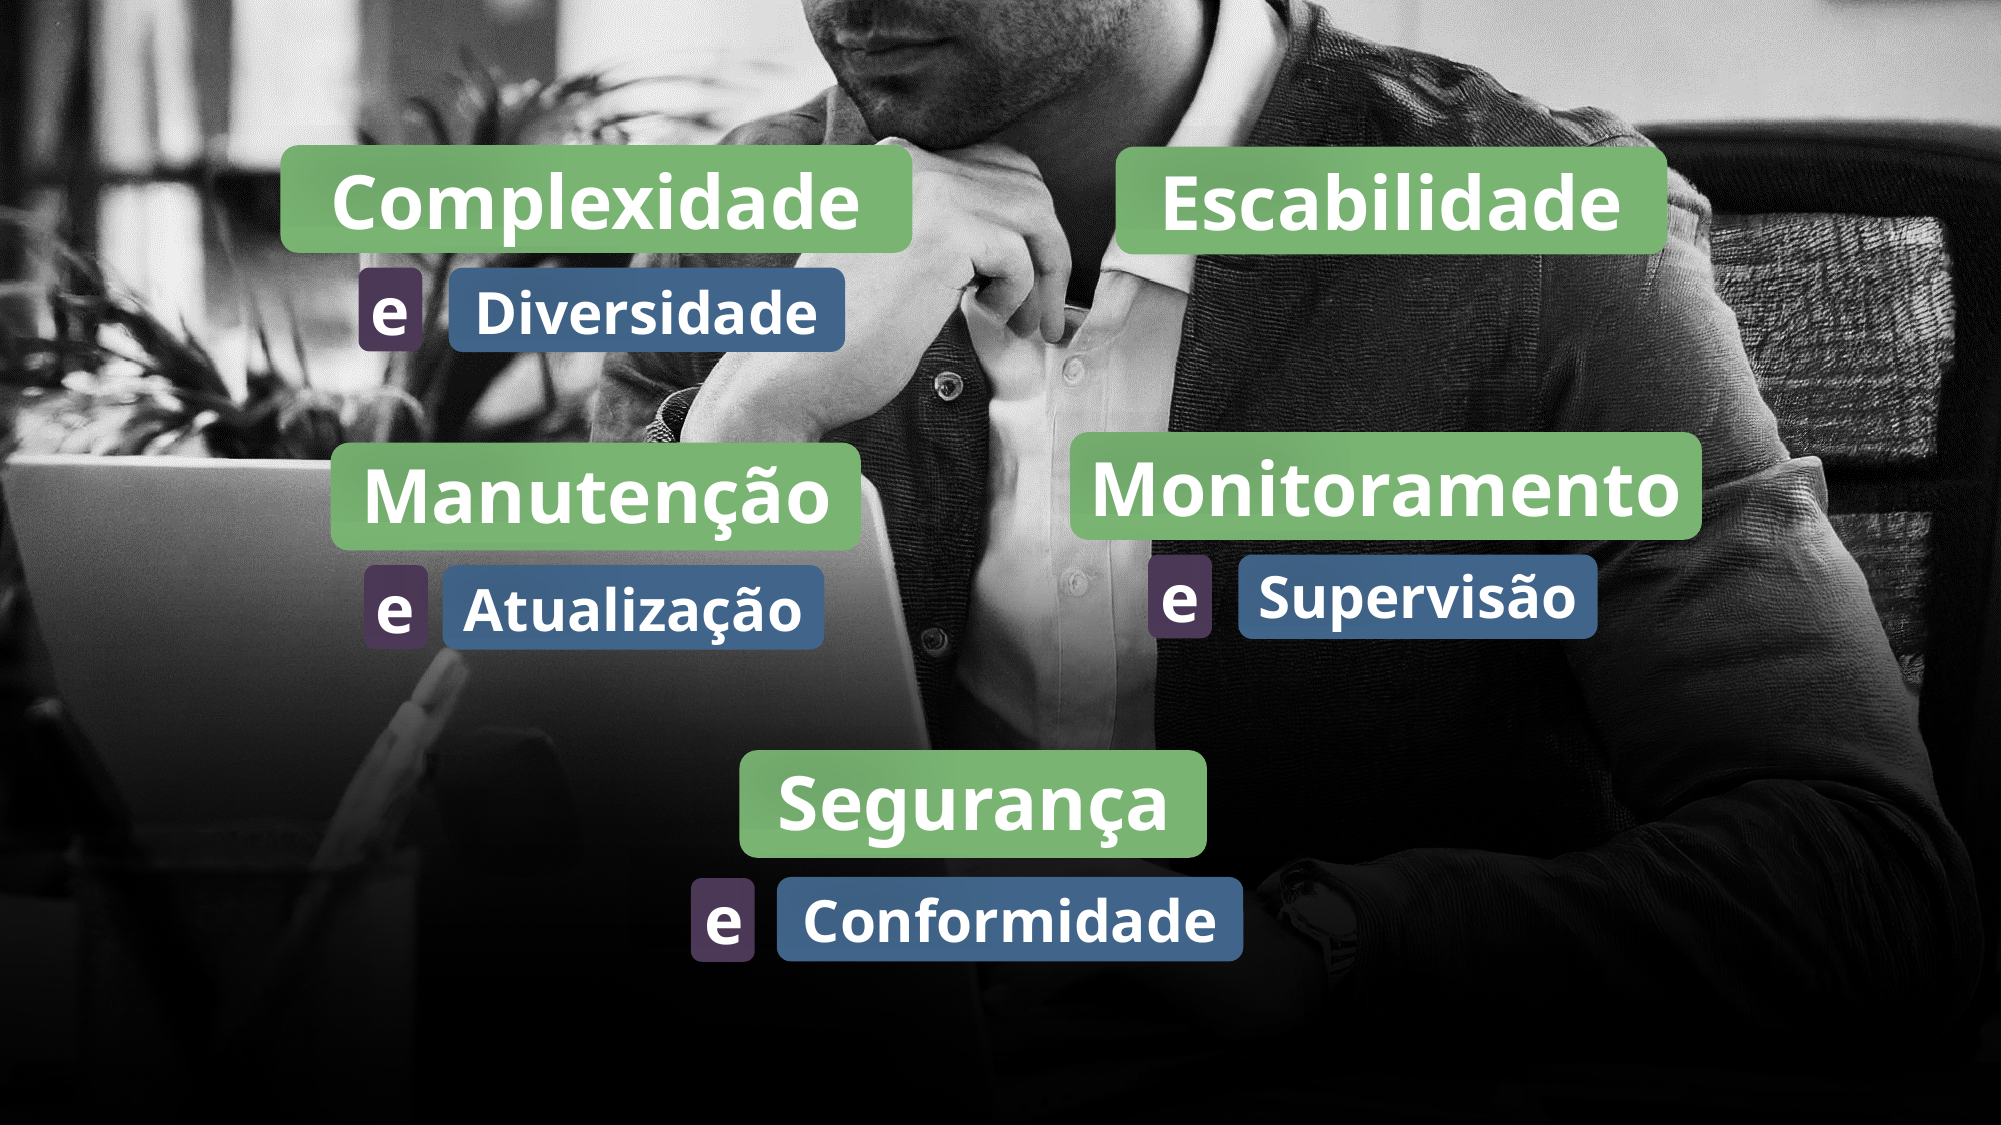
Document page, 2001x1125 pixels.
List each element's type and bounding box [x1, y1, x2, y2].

text_box [659, 747, 1253, 967]
text_box [268, 144, 924, 358]
text_box [322, 440, 871, 657]
picture [0, 0, 2001, 1125]
text_box [1058, 431, 1714, 645]
text_box [1115, 146, 1668, 255]
